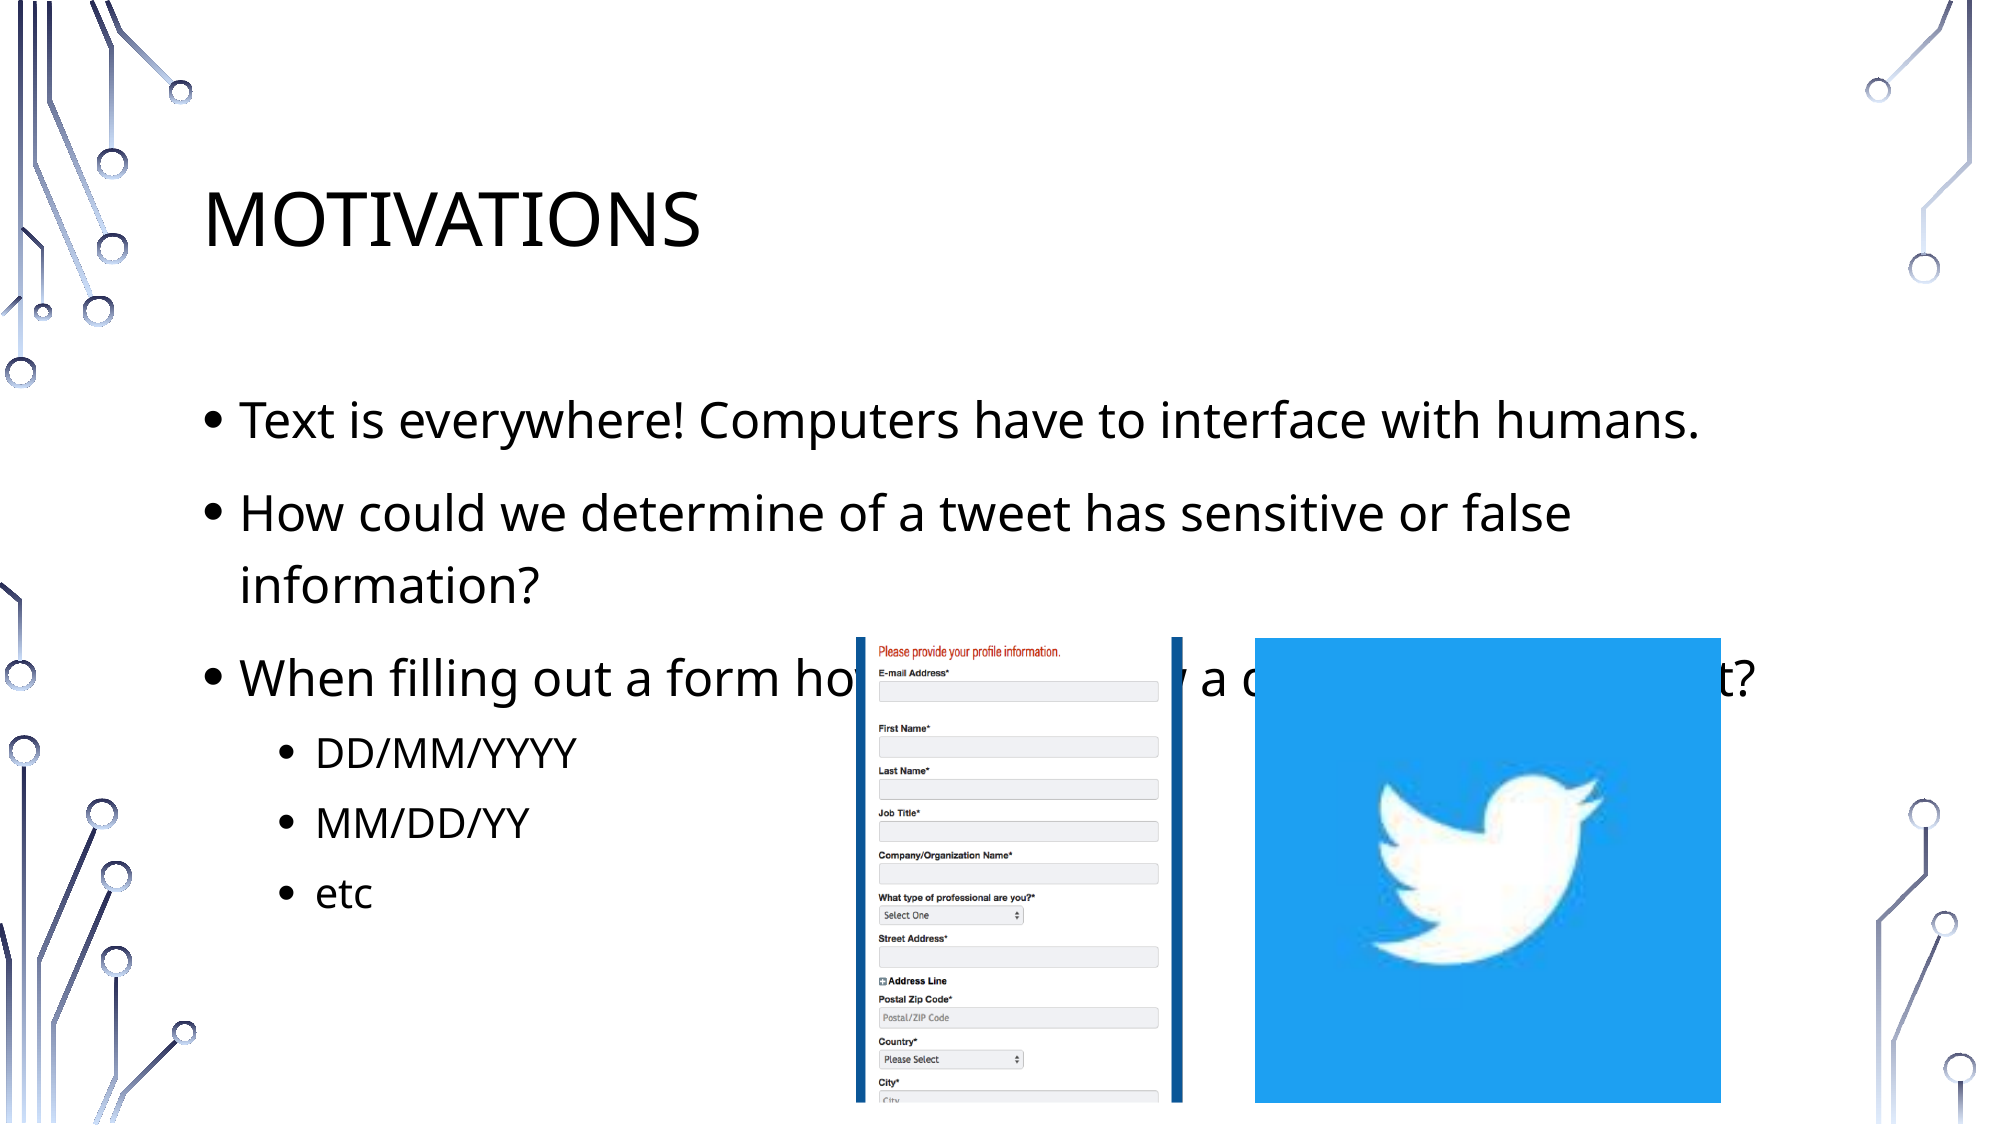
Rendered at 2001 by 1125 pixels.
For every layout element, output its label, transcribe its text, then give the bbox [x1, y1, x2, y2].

list Text is everywhere! Computers have to interface with humans. How could we determine of a tweet has sensitive or false information? When filling out a form how do we know a date is a valid format? DD/MM/YYYY MM/DD/YY etc [187, 369, 1813, 950]
title Motivations [187, 101, 1813, 344]
picture [855, 636, 1184, 1103]
picture [1255, 637, 1721, 1103]
